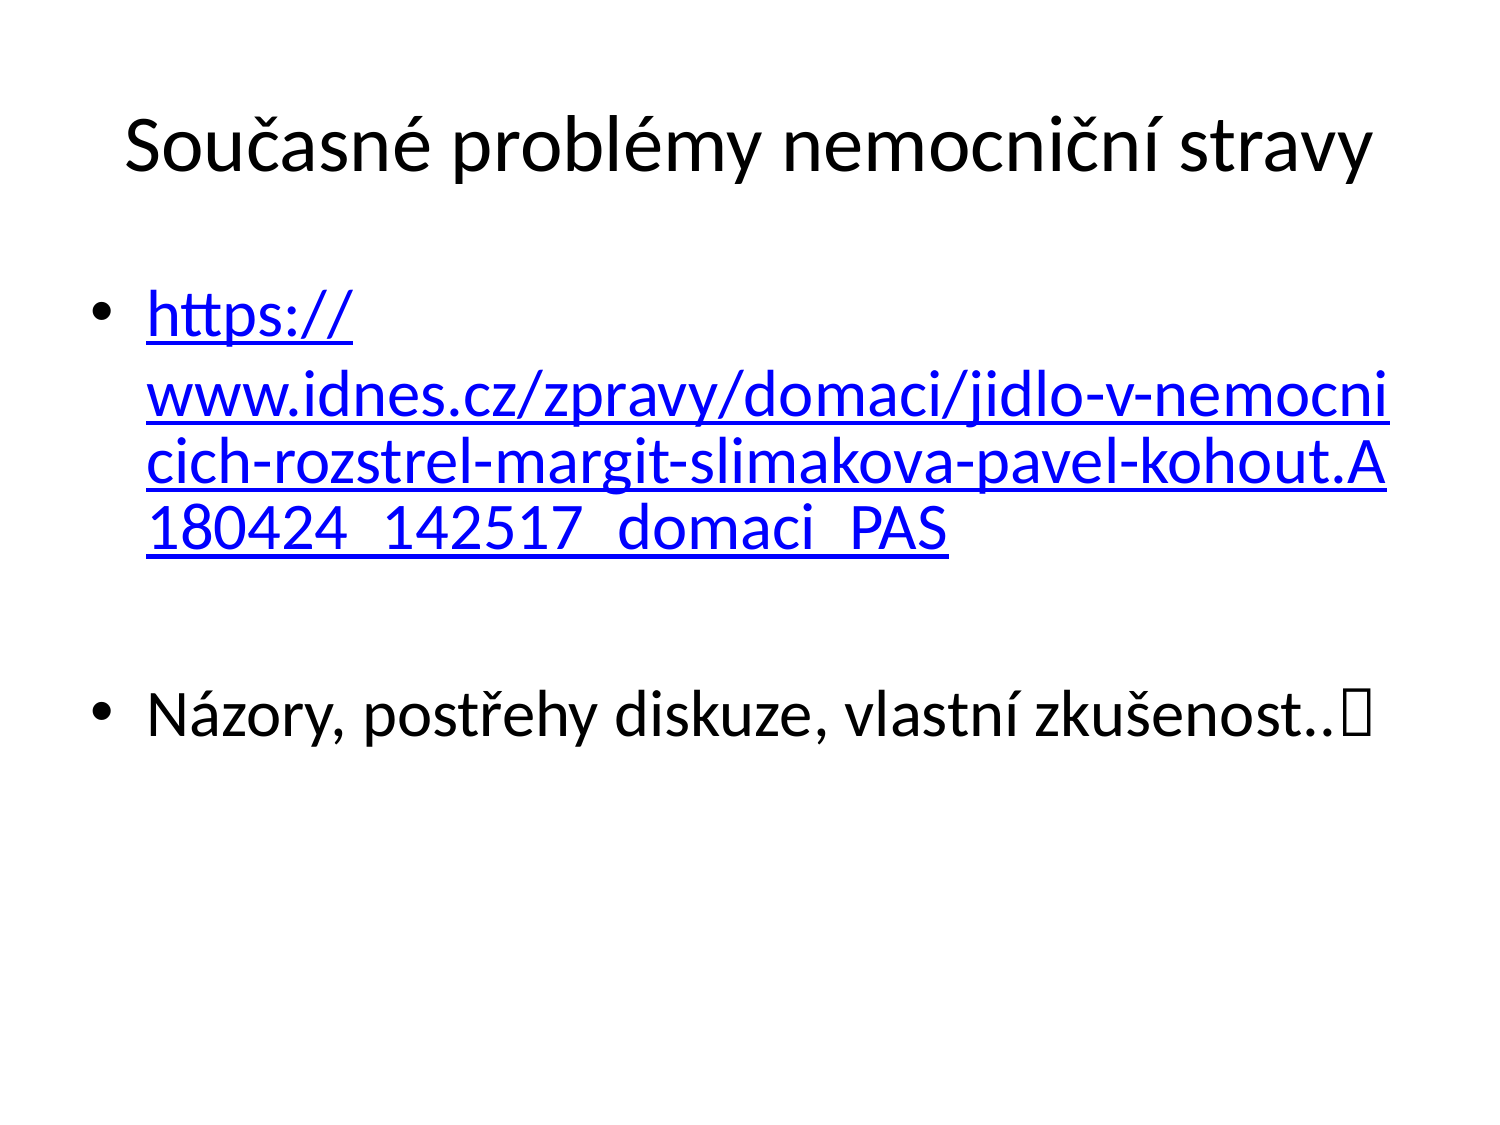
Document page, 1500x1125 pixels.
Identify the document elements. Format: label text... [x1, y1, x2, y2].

title Současné problémy nemocniční stravy [75, 45, 1425, 233]
list https://www.idnes.cz/zpravy/domaci/jidlo-v-nemocnicich-rozstrel-margit-slimakova-pavel-kohout.A180424_142517_domaci_PAS Názory, postřehy diskuze, vlastní zkušenost.. [75, 262, 1425, 1005]
